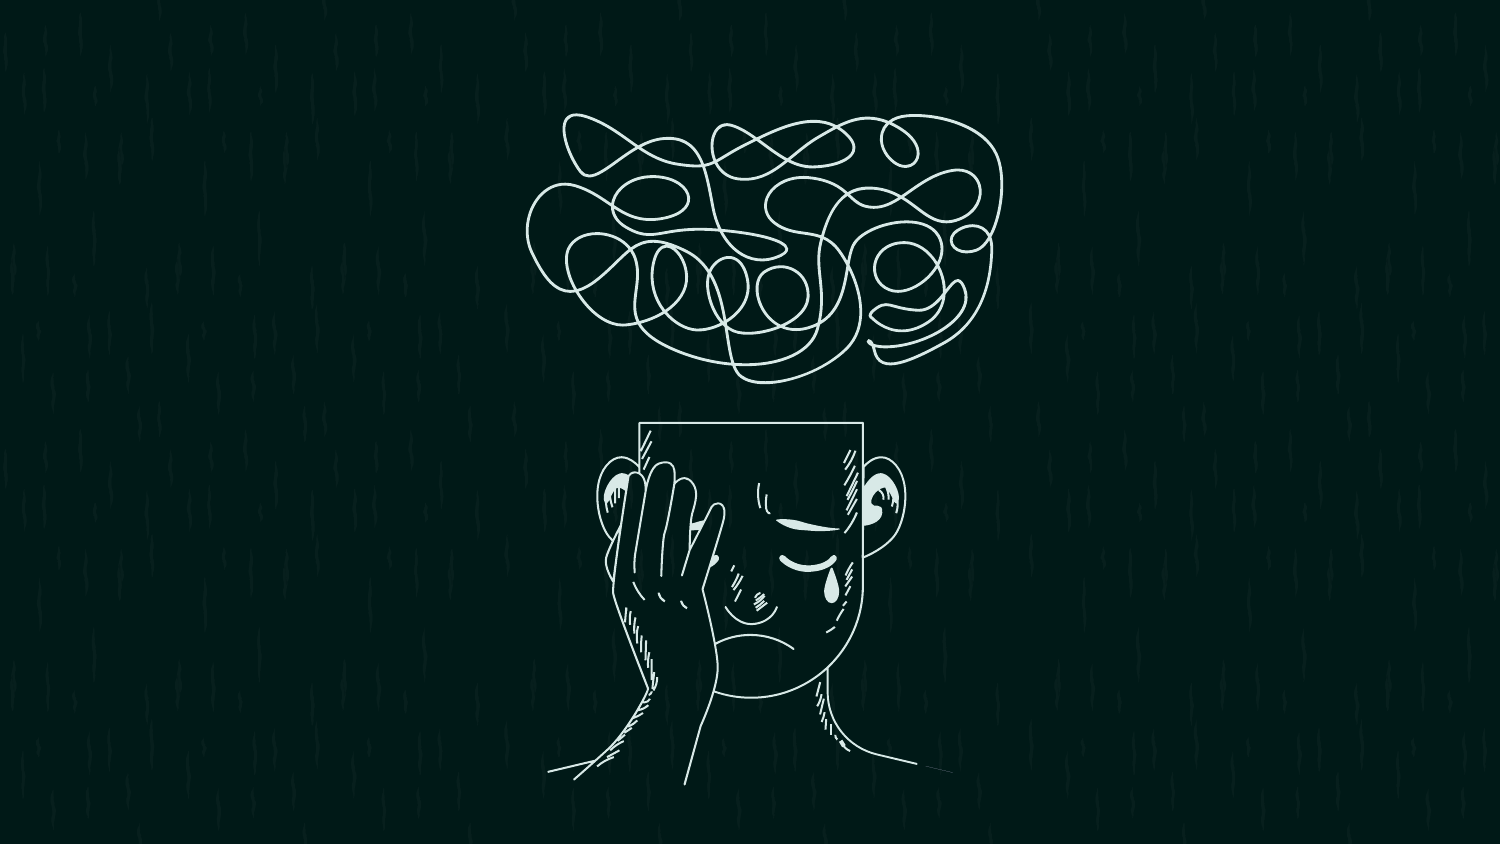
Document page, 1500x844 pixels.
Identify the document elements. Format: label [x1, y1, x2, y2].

text_box [546, 421, 953, 786]
text_box [525, 113, 1004, 385]
